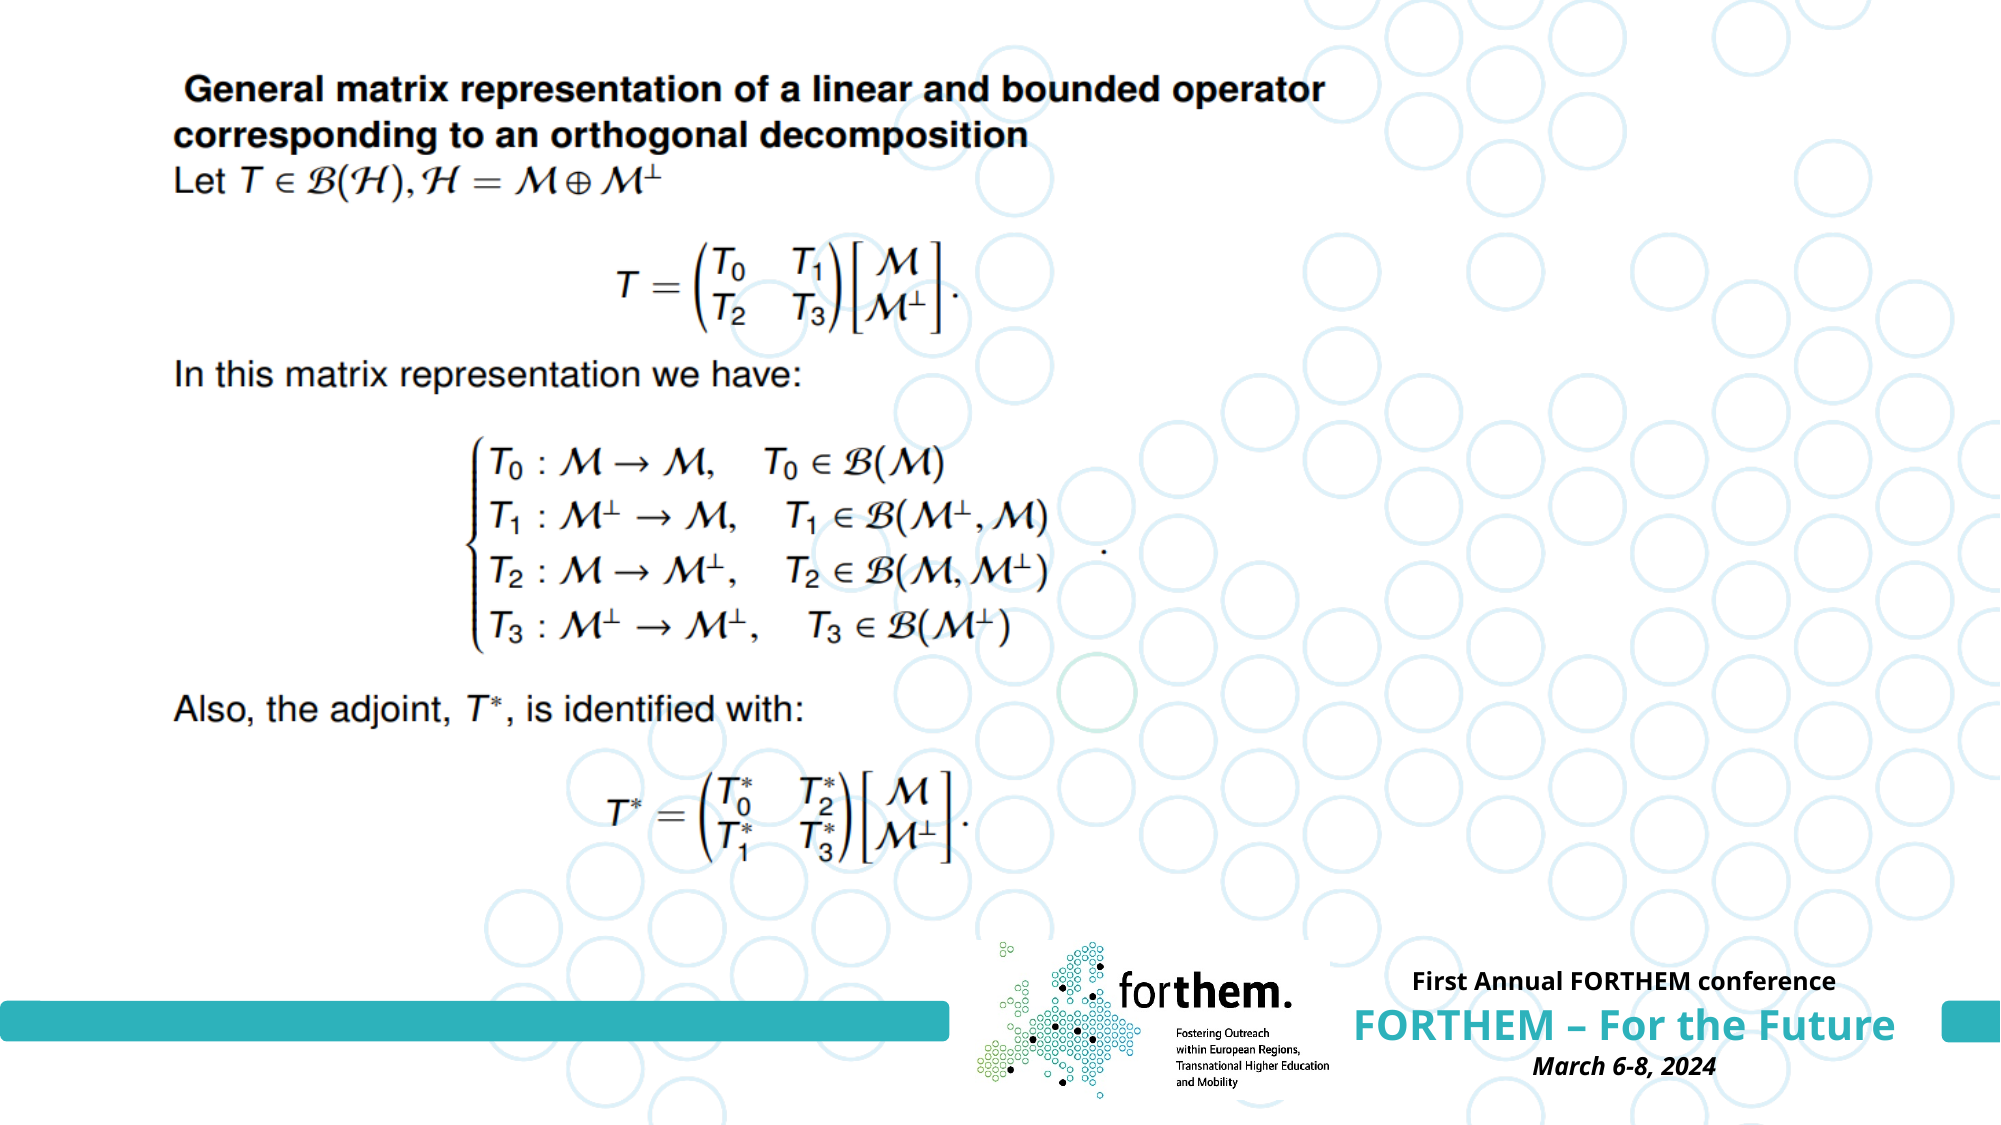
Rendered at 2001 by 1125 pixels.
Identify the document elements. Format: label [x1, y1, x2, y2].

text_box [0, 999, 484, 1043]
list [137, 36, 484, 941]
picture [484, 0, 2000, 1125]
